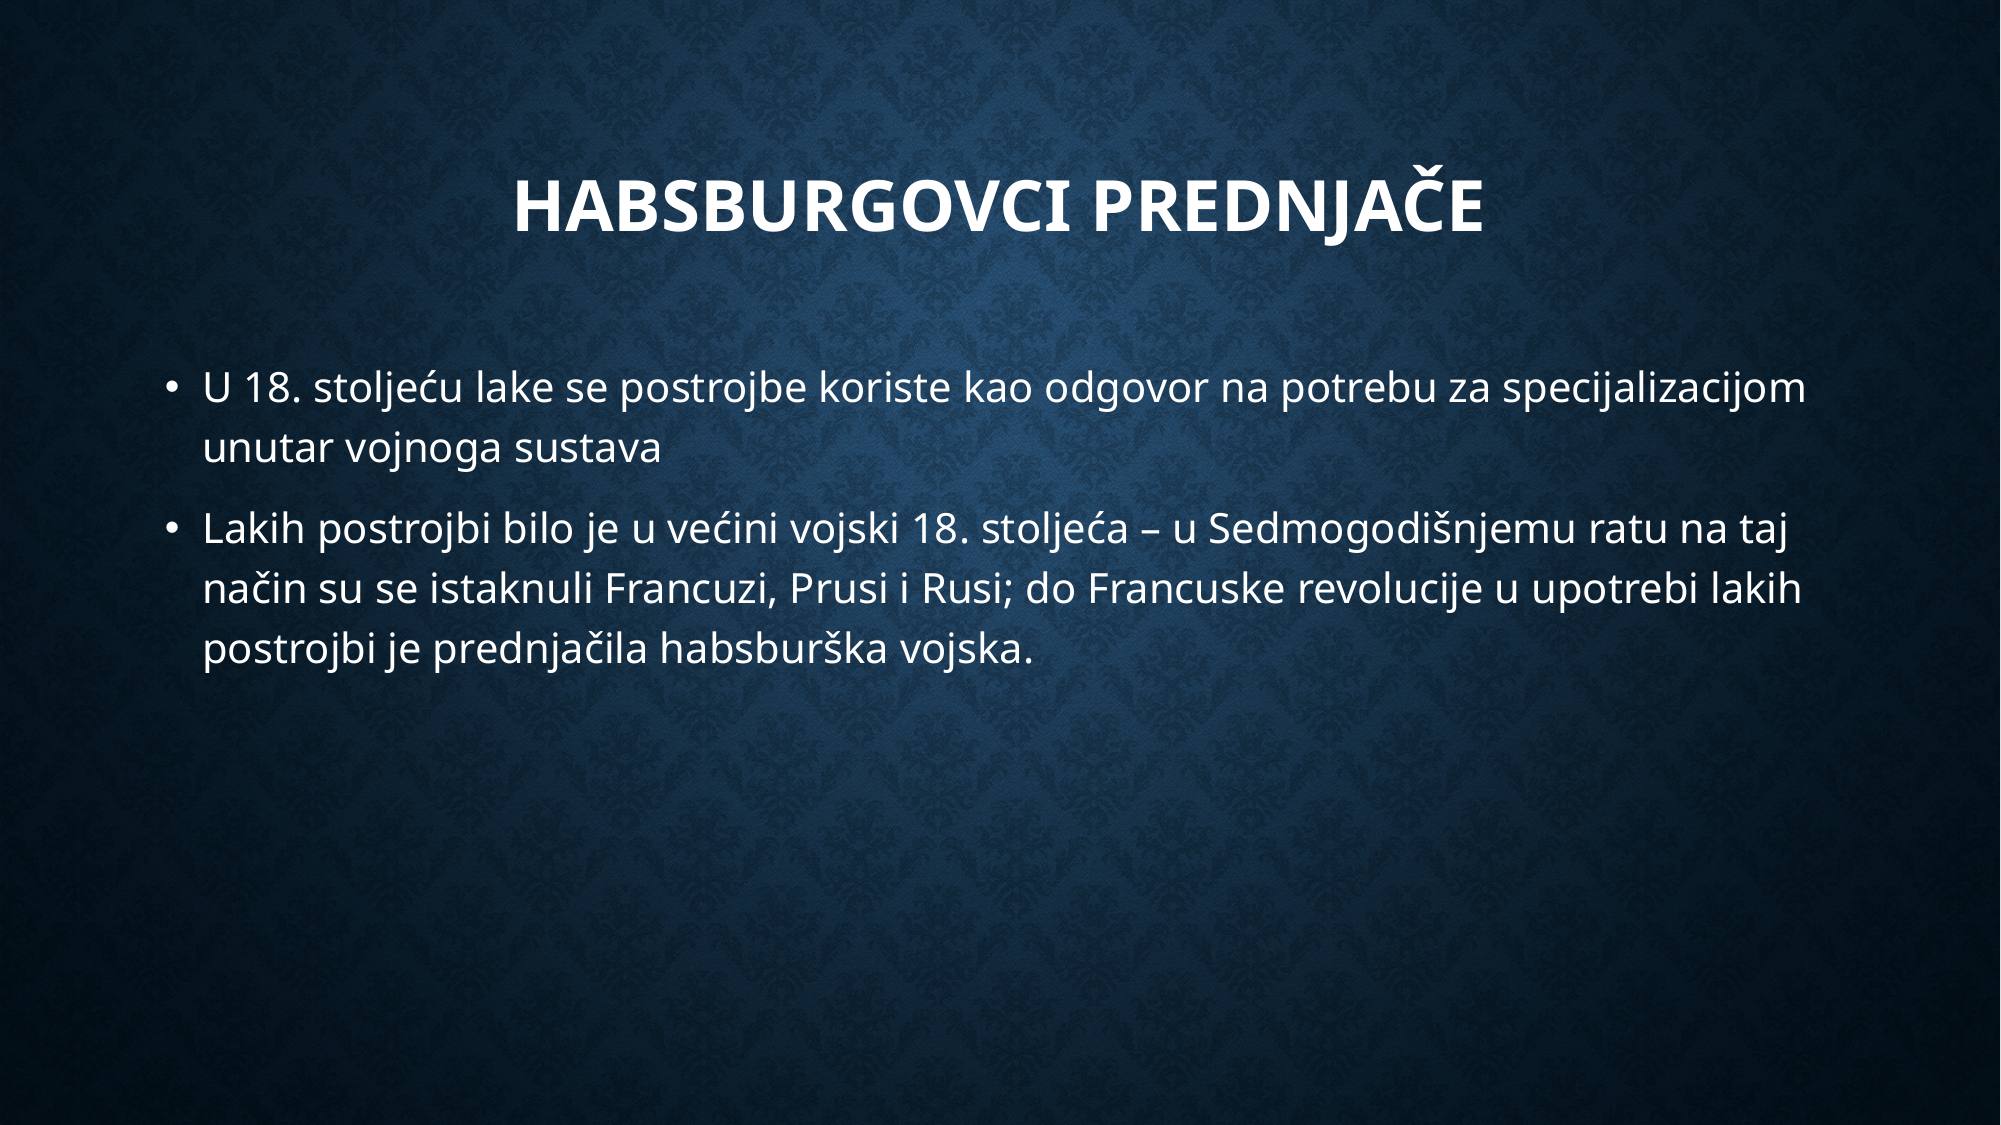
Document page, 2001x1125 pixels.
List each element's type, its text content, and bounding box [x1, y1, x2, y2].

title Habsburgovci prednjače [149, 99, 1849, 318]
list U 18. stoljeću lake se postrojbe koriste kao odgovor na potrebu za specijalizacijom unutar vojnoga sustava Lakih postrojbi bilo je u većini vojski 18. stoljeća – u Sedmogodišnjemu ratu na taj način su se istaknuli Francuzi, Prusi i Rusi; do Francuske revolucije u upotrebi lakih postrojbi je prednjačila habsburška vojska. [149, 343, 1849, 950]
